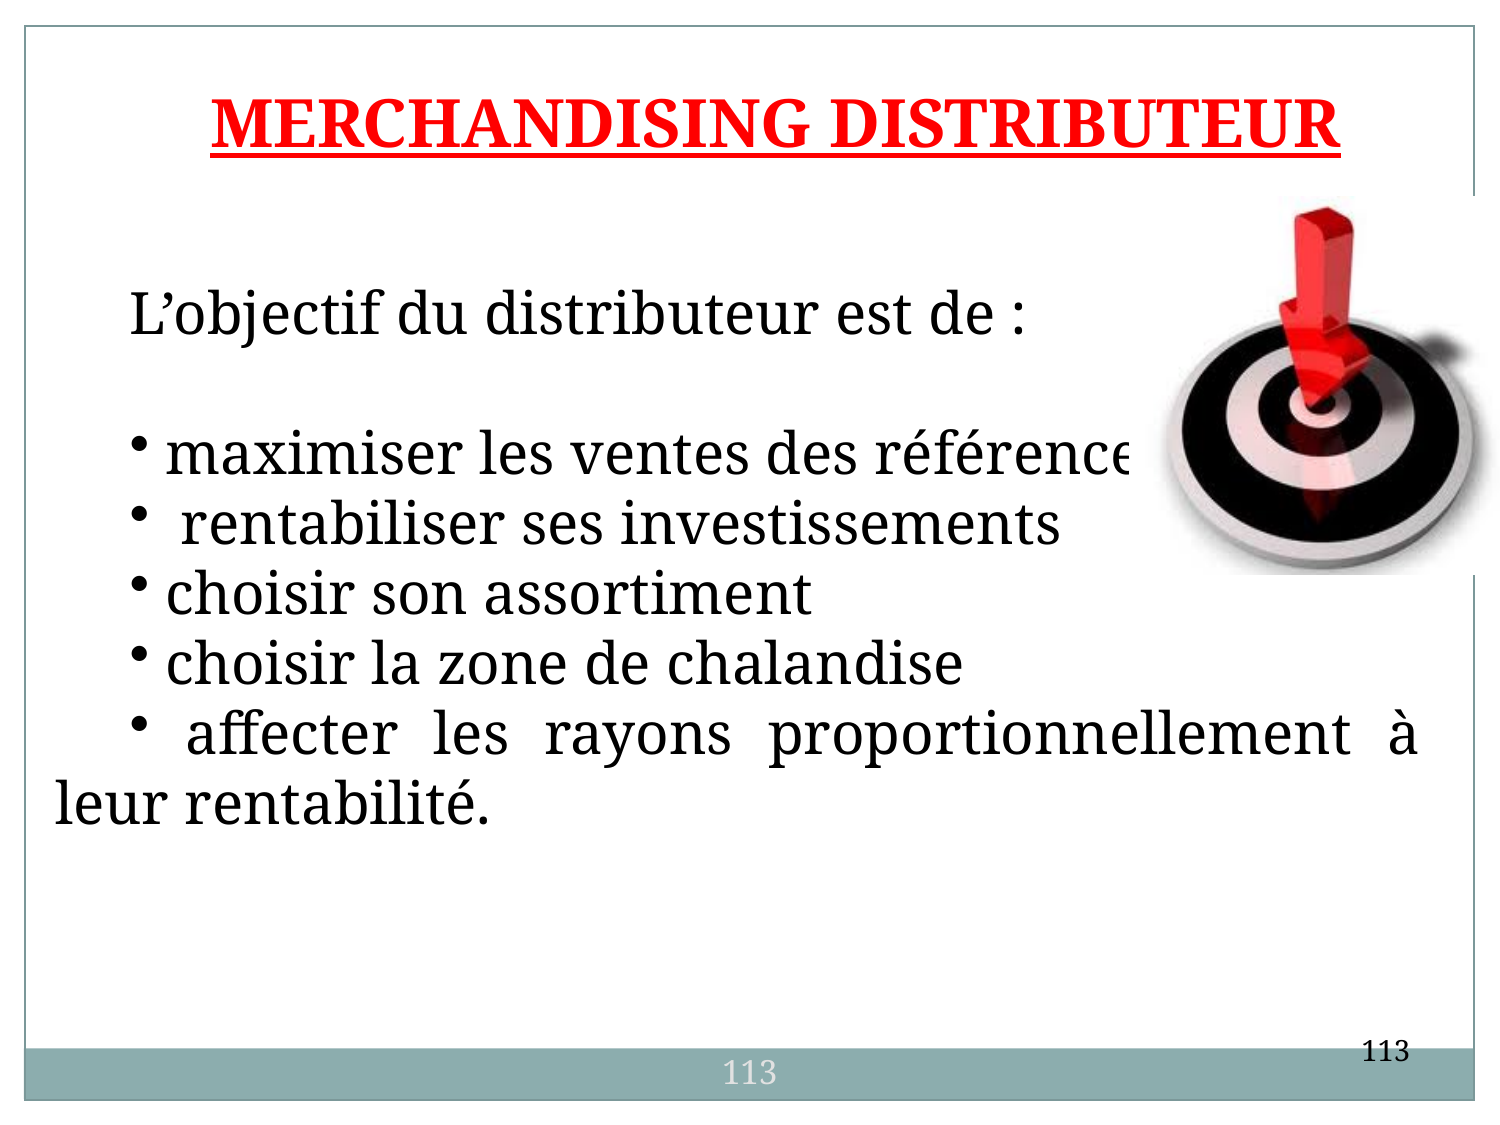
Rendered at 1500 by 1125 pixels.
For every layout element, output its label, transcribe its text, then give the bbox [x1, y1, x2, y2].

slide_number 113 [699, 1037, 800, 1110]
text_box MERCHANDISING DISTRIBUTEUR L’objectif du distributeur est de : maximiser les ventes des références rentabiliser ses investissements choisir son assortiment choisir la zone de chalandise affecter les rayons proportionnellement à leur rentabilité. [41, 73, 1435, 1028]
picture [1129, 196, 1500, 575]
text_box 113 [1074, 1028, 1425, 1103]
